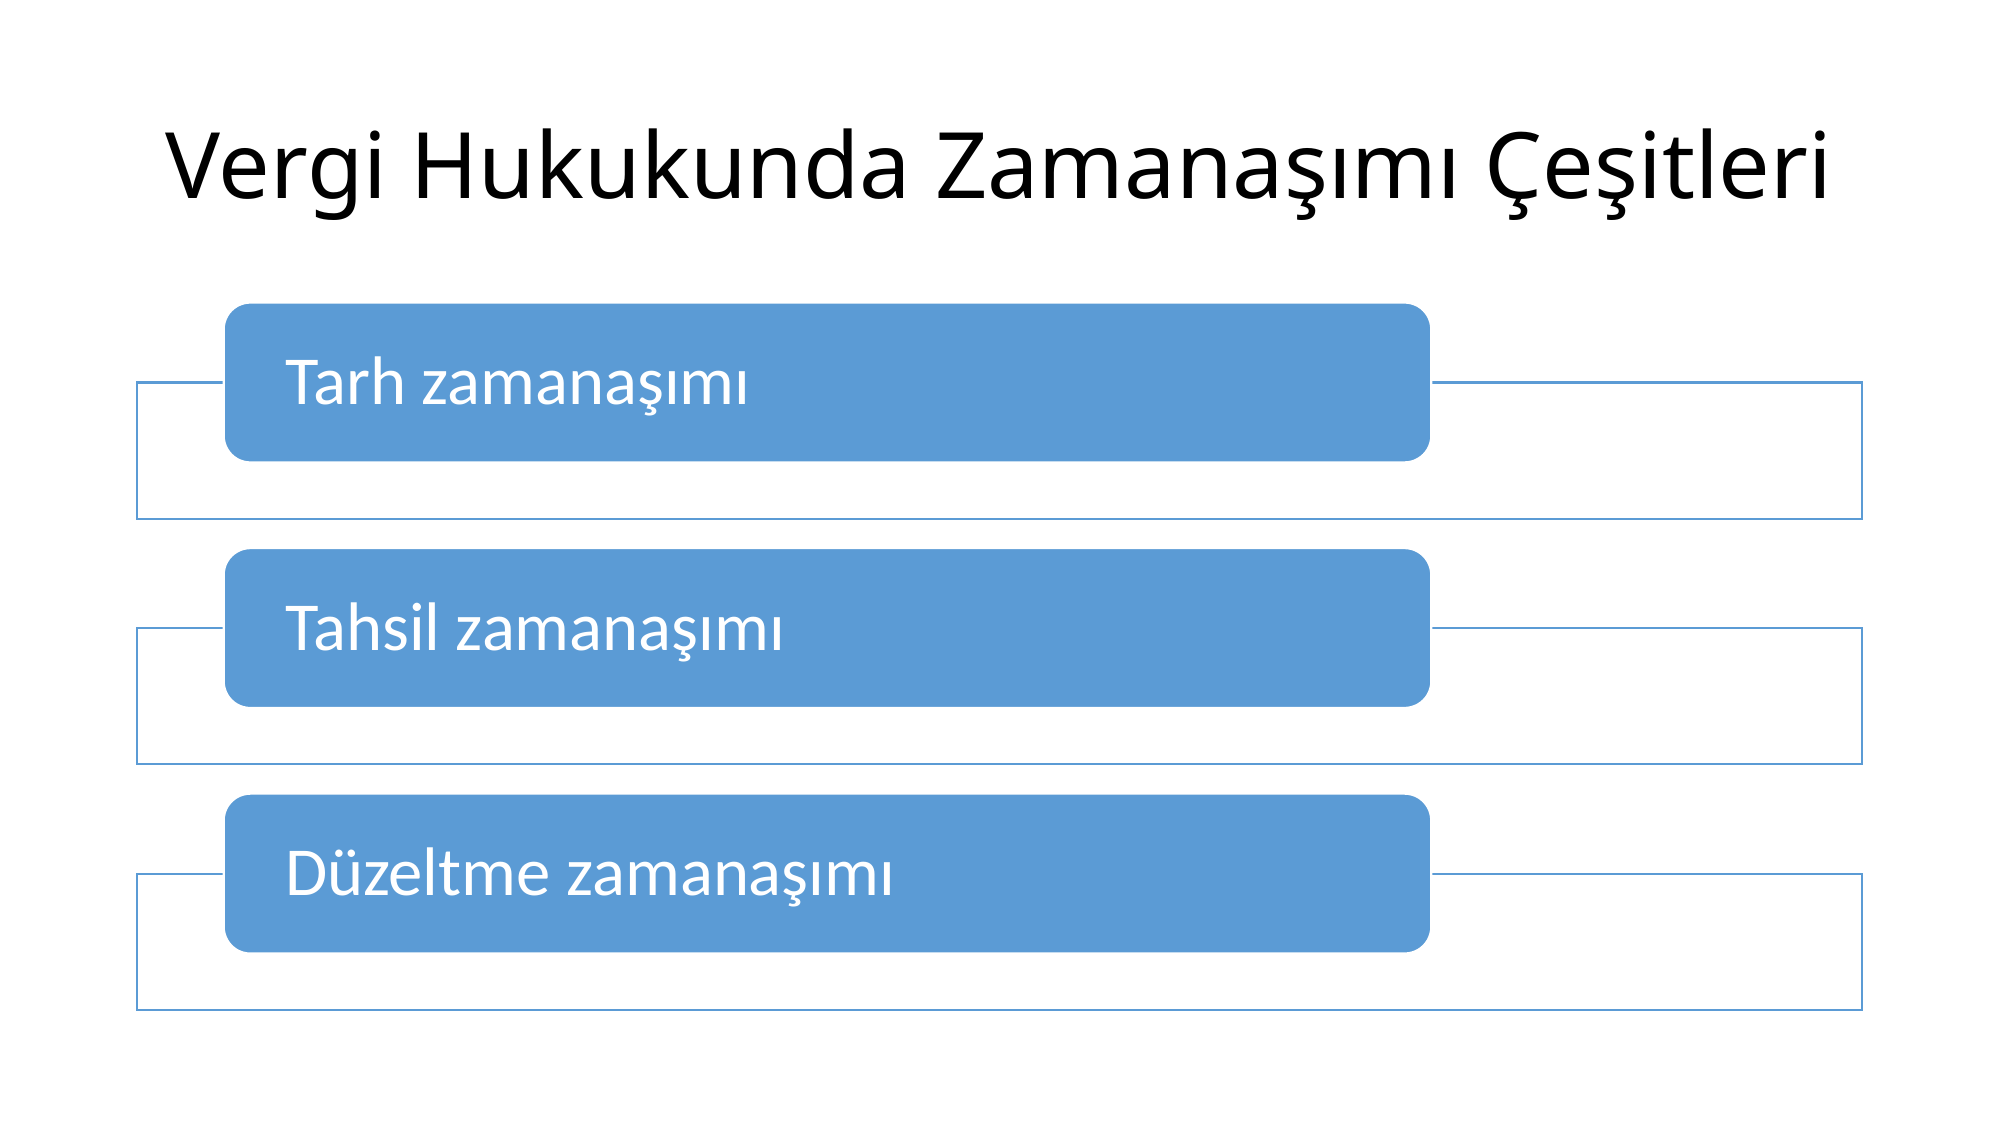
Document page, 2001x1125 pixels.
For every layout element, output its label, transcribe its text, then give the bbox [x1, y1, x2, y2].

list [137, 299, 1863, 1014]
title Vergi Hukukunda Zamanaşımı Çeşitleri [137, 59, 1863, 278]
